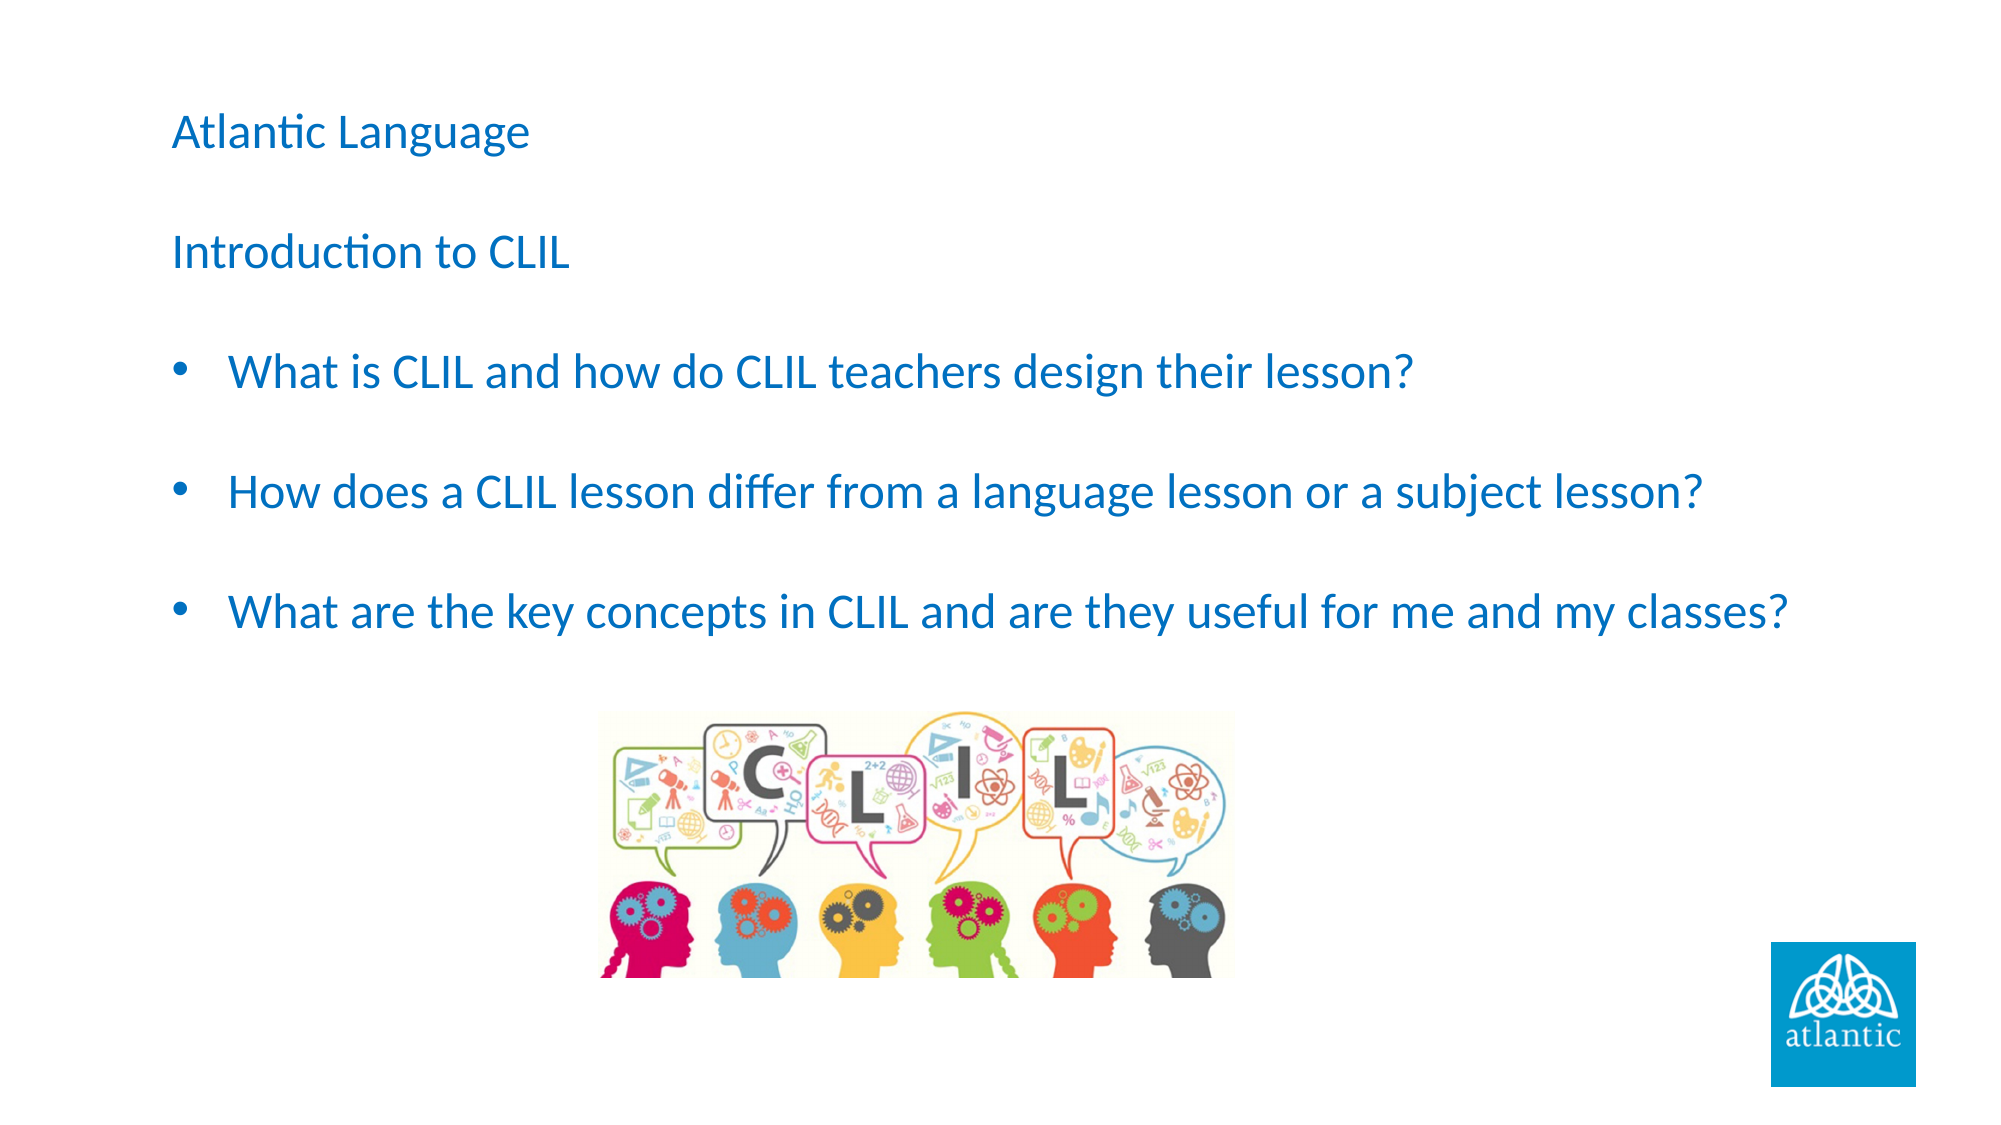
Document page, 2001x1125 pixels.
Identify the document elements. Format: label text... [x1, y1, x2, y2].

picture [598, 711, 1236, 978]
picture [1851, 1030, 1860, 1046]
picture [1864, 1027, 1871, 1046]
picture [1842, 1030, 1850, 1046]
picture [1876, 1030, 1884, 1046]
text_box Atlantic Language Introduction to CLIL What is CLIL and how do CLIL teachers design their lesson? How does a CLIL lesson differ from a language lesson or a subject lesson? What are the key concepts in CLIL and are they useful for me and my classes? [156, 90, 1823, 706]
picture [1814, 1020, 1822, 1046]
picture [1887, 1031, 1899, 1046]
picture [1787, 1030, 1799, 1046]
picture [1790, 954, 1898, 1018]
picture [1825, 1030, 1838, 1046]
picture [1803, 1028, 1810, 1046]
